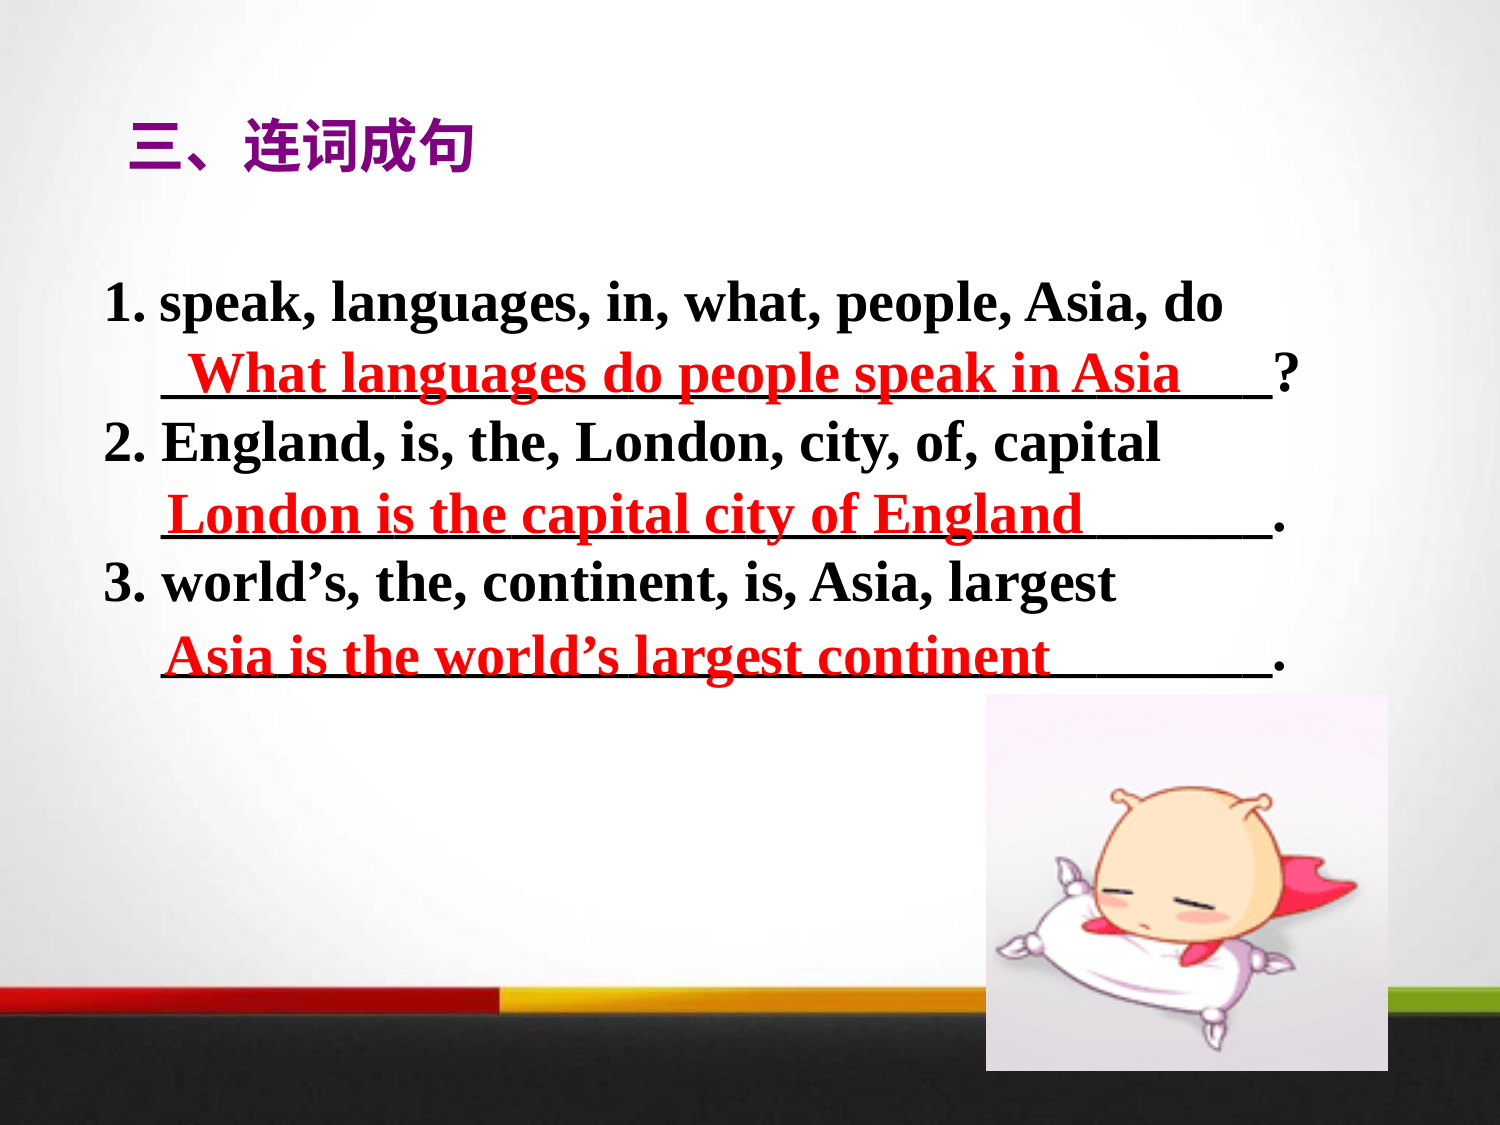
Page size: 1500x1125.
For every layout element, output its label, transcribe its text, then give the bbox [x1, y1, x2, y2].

text_box Asia is the world’s largest continent [123, 609, 1093, 695]
text_box speak, languages, in, what, people, Asia, do ______________________________________? 2. England, is, the, London, city, of, capital ______________________________________. 3. world’s, the, continent, is, Asia, largest ______________________________________. [88, 255, 1388, 690]
text_box What languages do people speak in Asia [147, 326, 1223, 411]
picture [0, 0, 1500, 1125]
text_box London is the capital city of England [112, 468, 1140, 553]
text_box 三、连词成句 [112, 101, 1400, 187]
